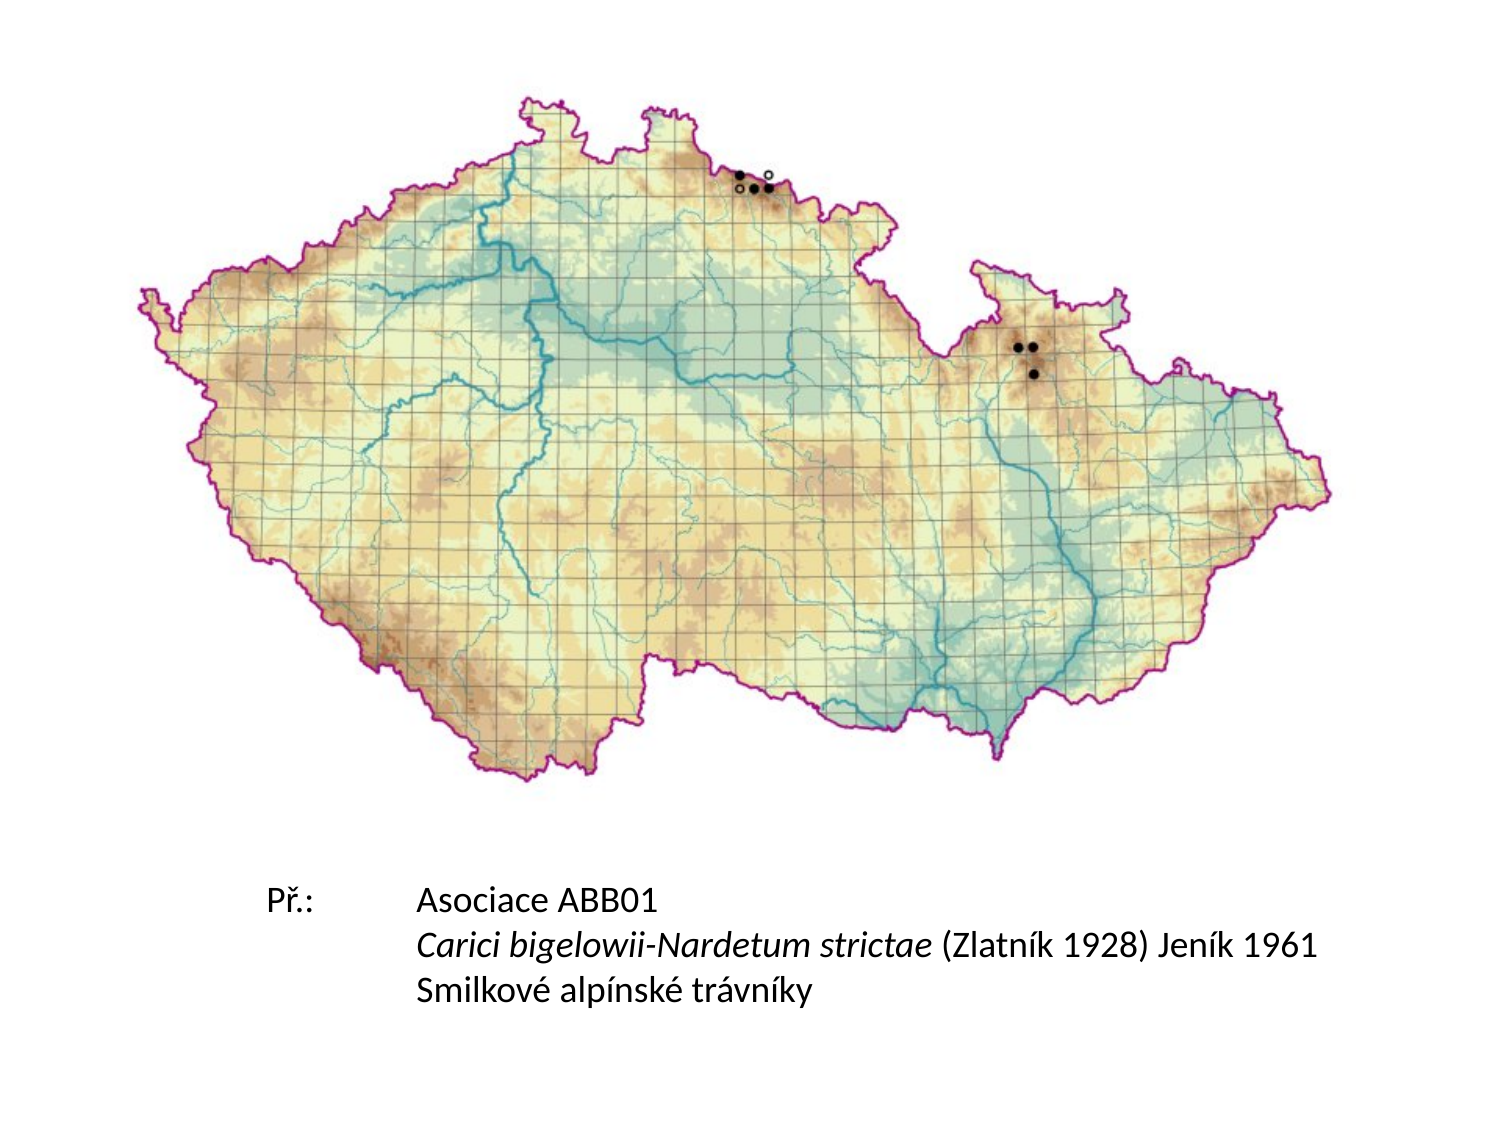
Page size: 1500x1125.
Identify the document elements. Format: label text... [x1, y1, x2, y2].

picture [105, 0, 1356, 884]
text_box Př.: Asociace ABB01 Carici bigelowii-Nardetum strictae (Zlatník 1928) Jeník 1961 Smilkové alpínské trávníky [251, 892, 1342, 1062]
